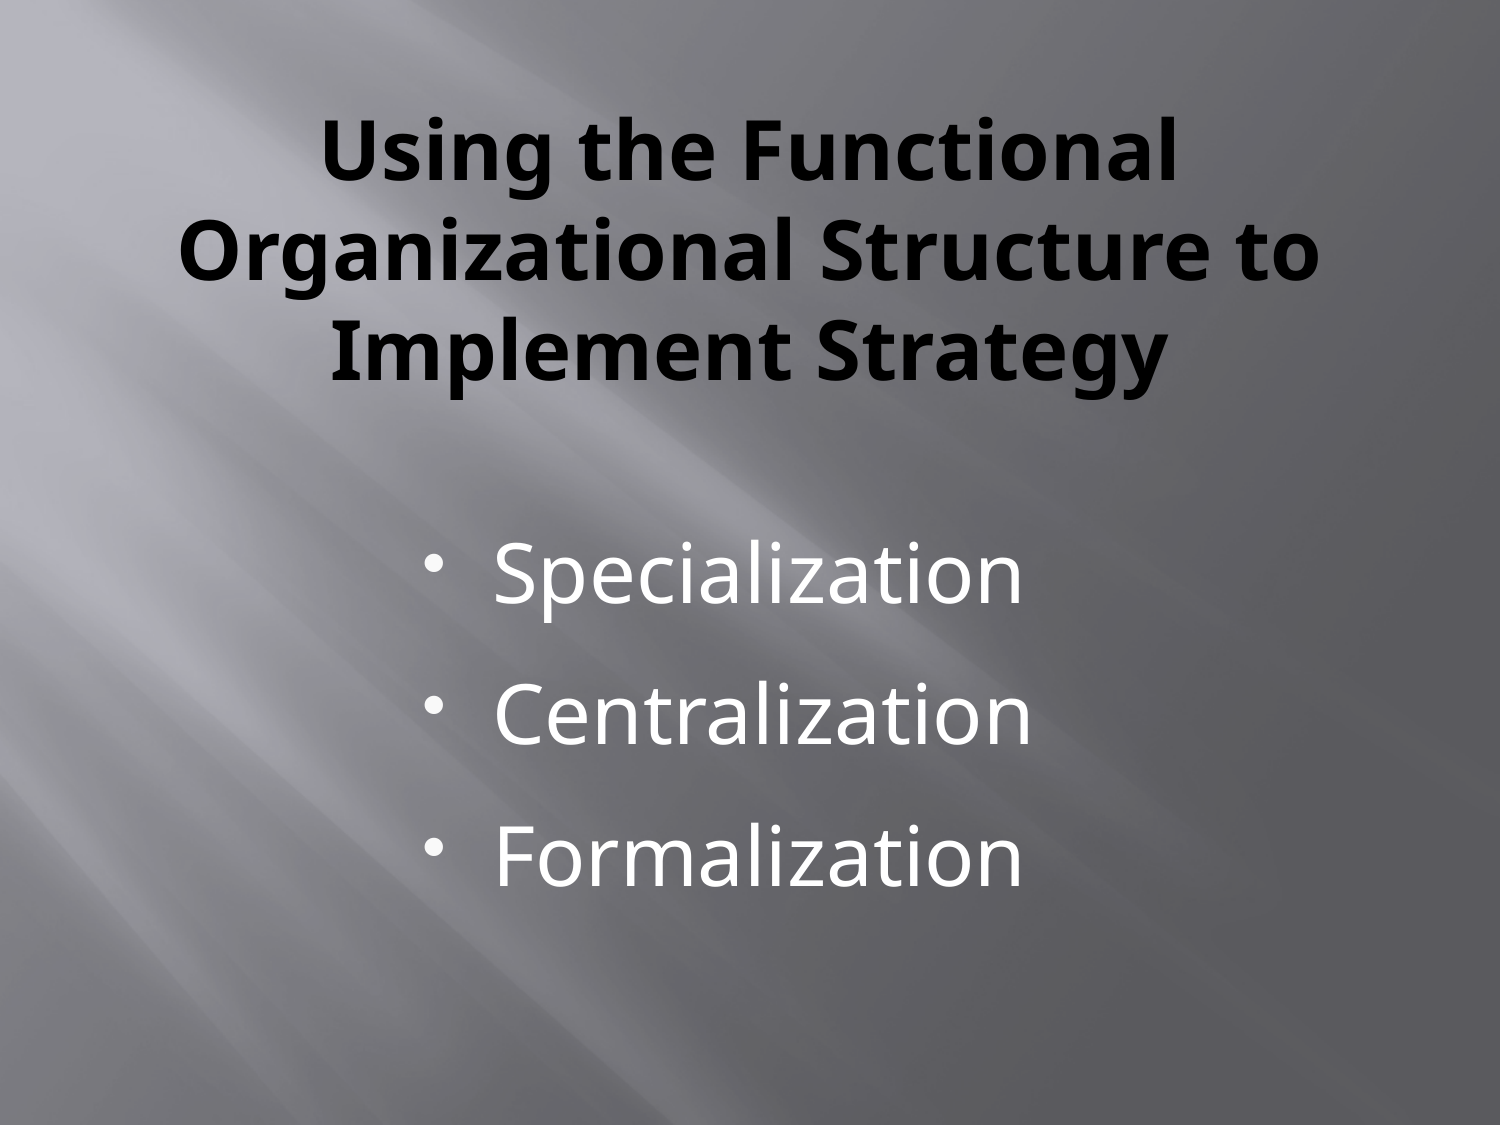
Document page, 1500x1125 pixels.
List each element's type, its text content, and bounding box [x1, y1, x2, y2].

title Using the Functional Organizational Structure to Implement Strategy [75, 45, 1425, 450]
list Specialization Centralization Formalization [387, 512, 1288, 1000]
